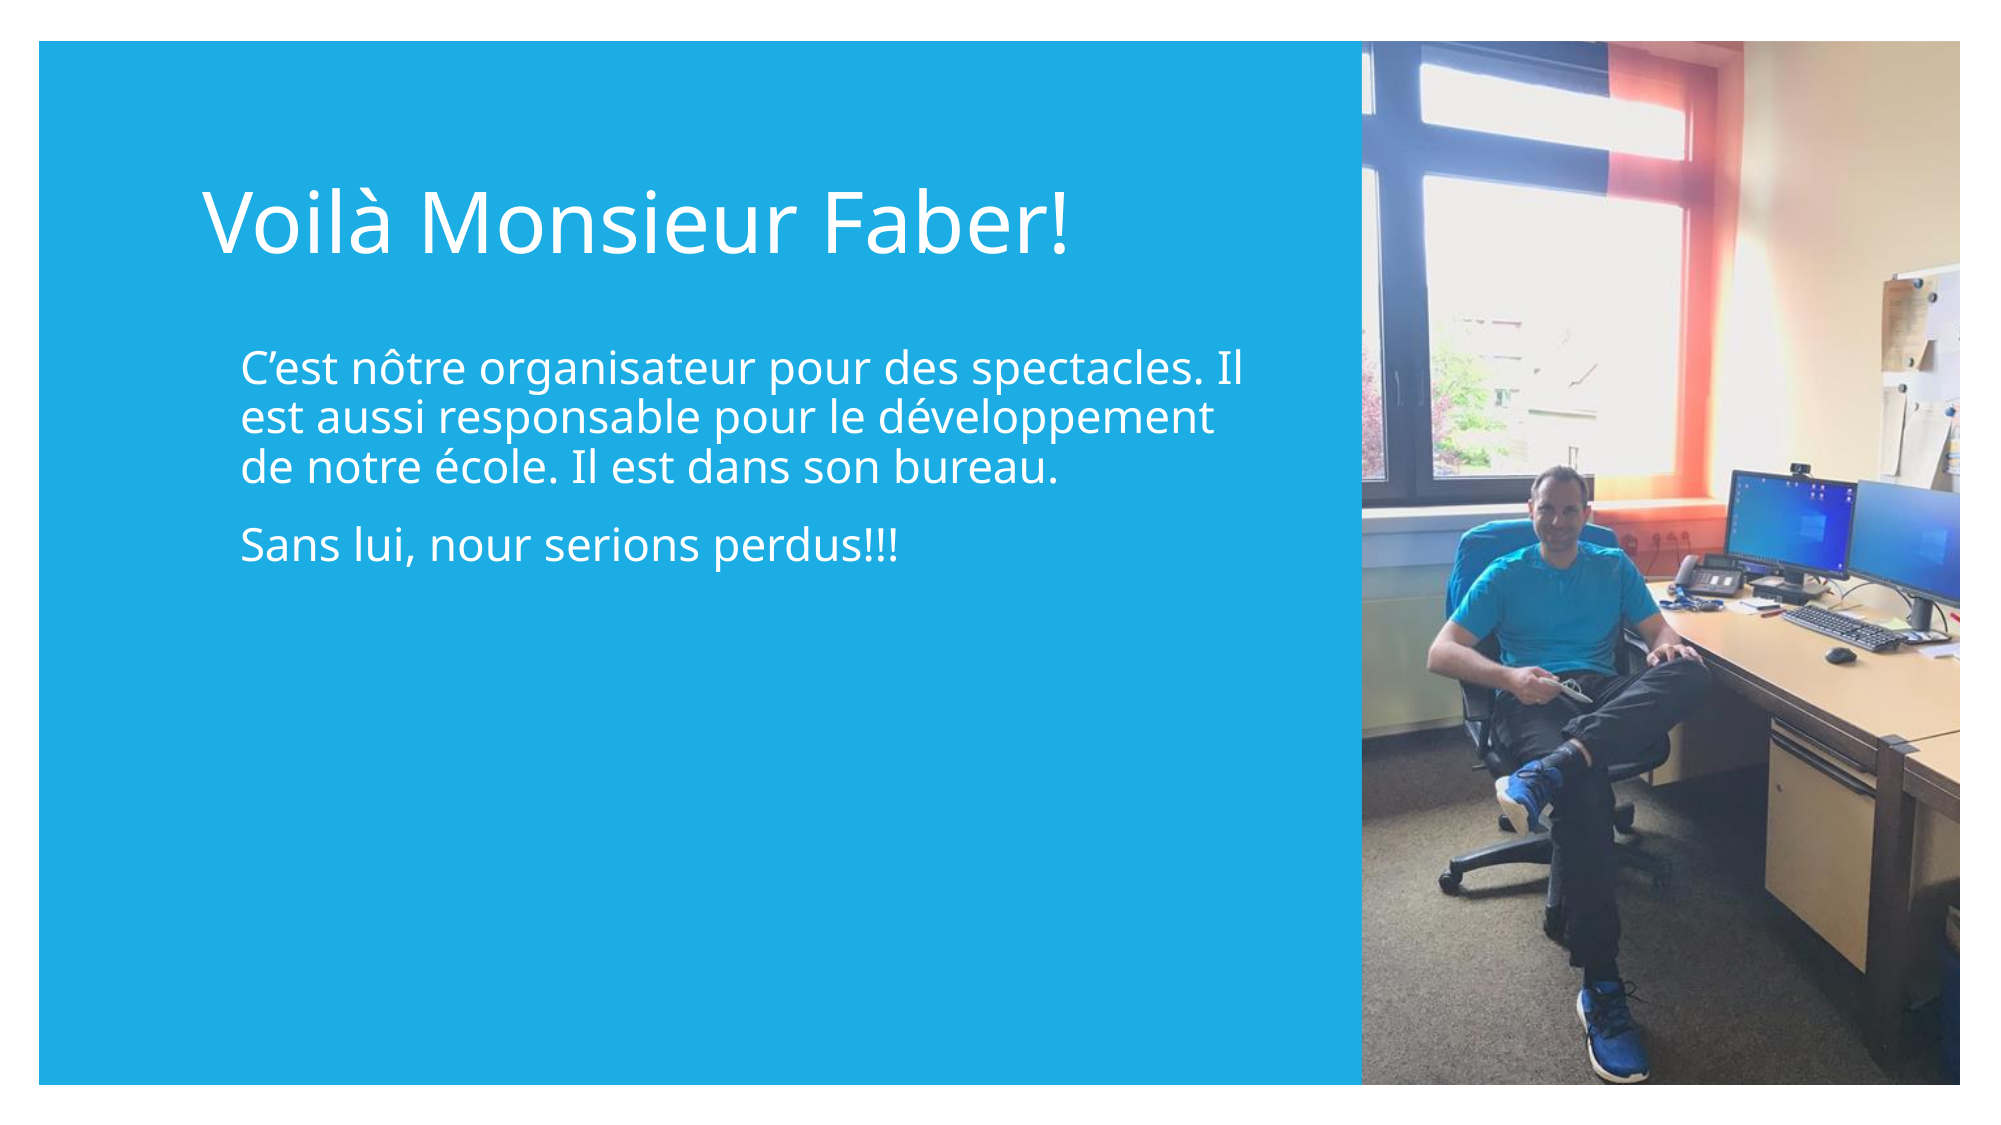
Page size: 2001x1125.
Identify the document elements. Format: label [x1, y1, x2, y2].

text_box [36, 38, 1360, 1088]
picture [1361, 39, 1961, 1087]
